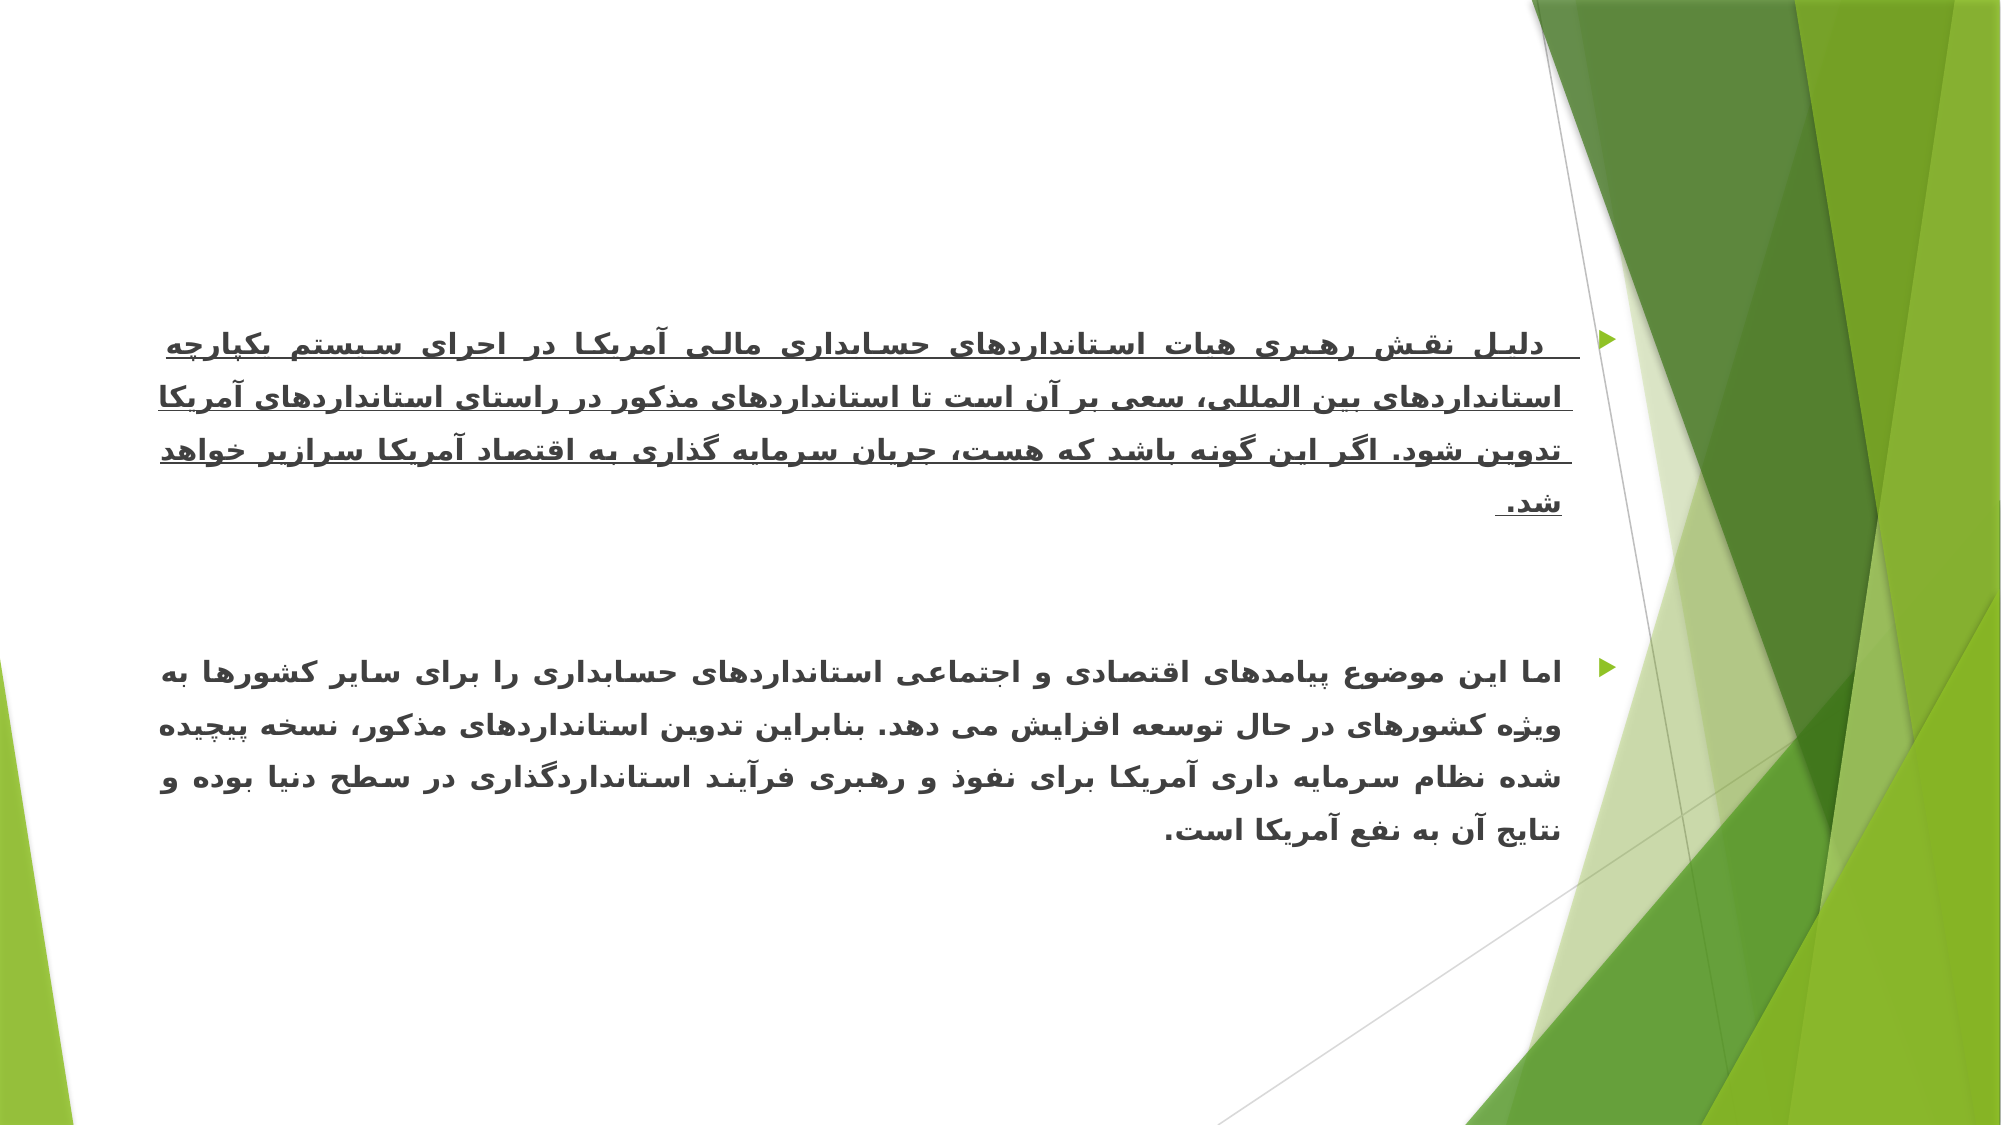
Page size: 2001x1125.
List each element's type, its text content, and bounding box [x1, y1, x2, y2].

list دلیل نقش رهبری هیات استانداردهای حسابداری مالی آمریکا در اجرای سیستم یکپارچه استانداردهای بین المللی، سعی بر آن است تا استانداردهای مذکور در راستای استانداردهای آمریکا تدوین شود. اگر این گونه باشد که هست، جریان سرمایه گذاری به اقتصاد آمریکا سرازیر خواهد شد. اما این موضوع پیامدهای اقتصادی و اجتماعی استانداردهای حسابداری را برای سایر کشورها به ویژه کشورهای در حال توسعه افزایش می دهد. بنابراین تدوین استانداردهای مذکور، نسخه پیچیده شده نظام سرمایه داری آمریکا برای نفوذ و رهبری فرآیند استانداردگذاری در سطح دنیا بوده و نتایج آن به نفع آمریکا است. [142, 300, 1634, 938]
